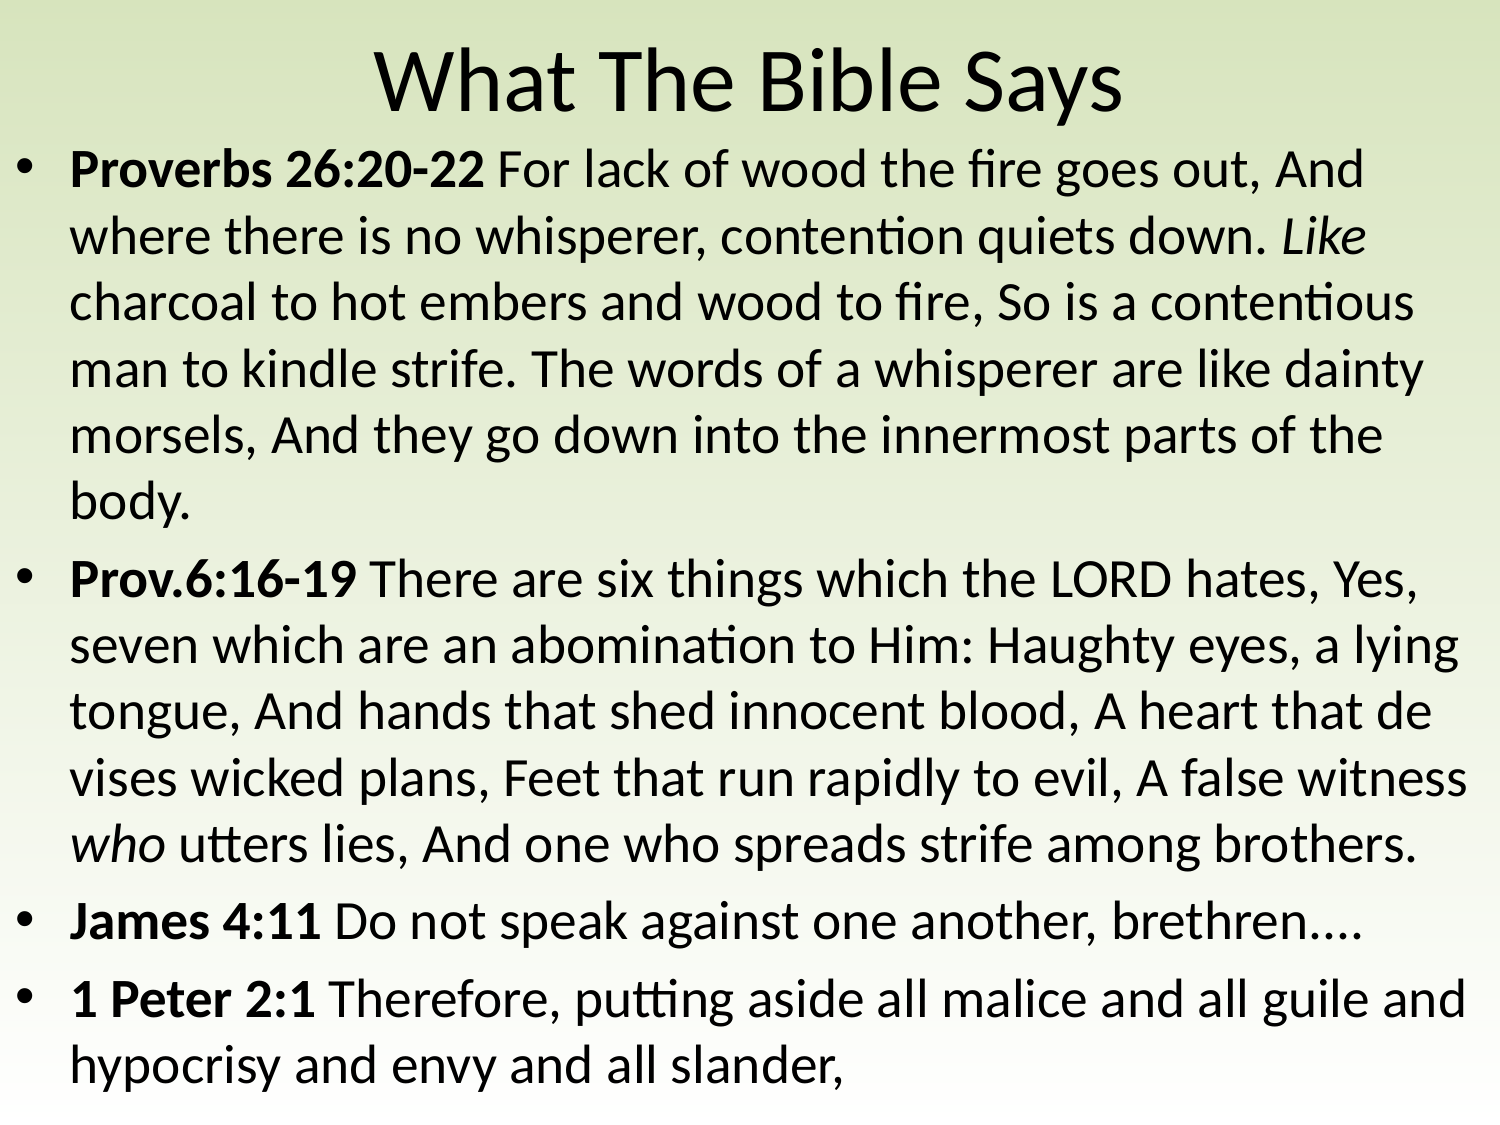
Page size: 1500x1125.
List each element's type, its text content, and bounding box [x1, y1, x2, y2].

title What The Bible Says [75, 0, 1425, 125]
list Proverbs 26:20-22 For lack of wood the fire goes out, And where there is no whisperer, conten­tion quiets down. Like charcoal to hot embers and wood to fire, So is a contentious man to kindle strife. The words of a whisperer are like dainty morsels, And they go down into the innermost parts of the body. Prov.6:16-19 There are six things which the Lord hates, Yes, seven which are an abomina­tion to Him: Haughty eyes, a lying tongue, And hands that shed innocent blood, A heart that de­vises wicked plans, Feet that run rapidly to evil, A false witness who utters lies, And one who spreads strife among brothers. James 4:11 Do not speak against one another, brethren.... 1 Peter 2:1 Therefore, putting aside all malice and all guile and hypocrisy and envy and all slan­der, [0, 125, 1500, 1113]
